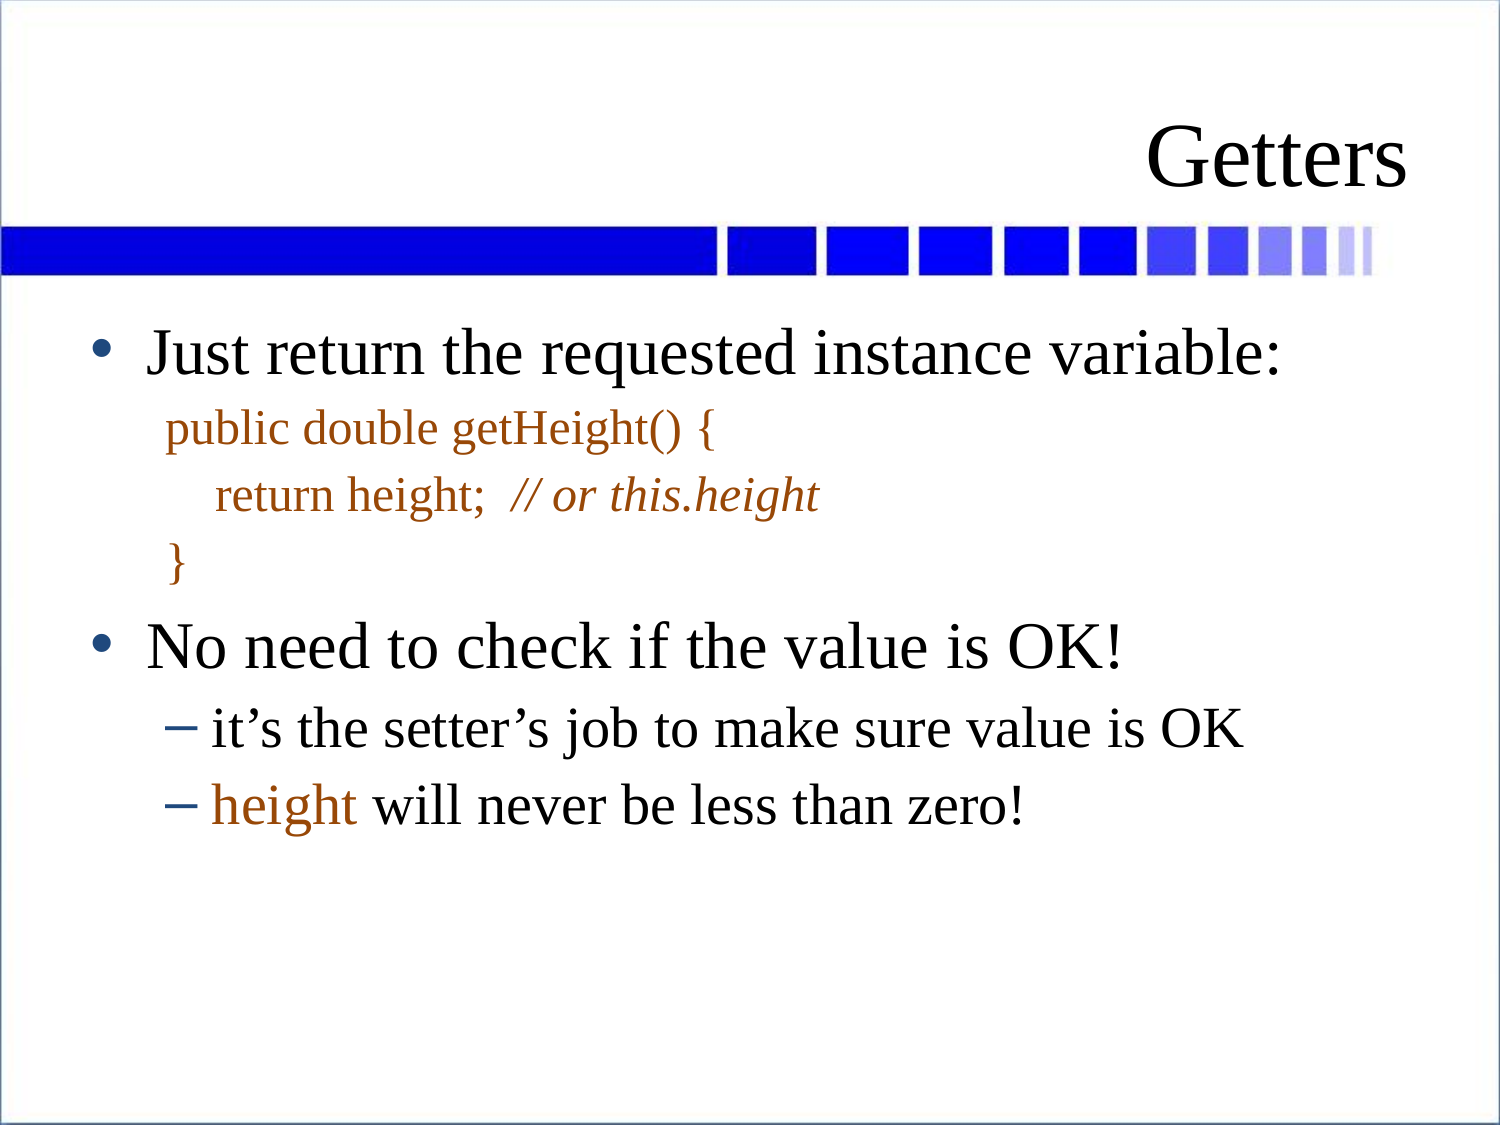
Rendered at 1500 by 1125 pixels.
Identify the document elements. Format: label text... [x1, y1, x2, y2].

picture [0, 0, 1500, 1125]
list Just return the requested instance variable: public double getHeight() { return height; // or this.height } No need to check if the value is OK! it’s the setter’s job to make sure value is OK height will never be less than zero! [74, 299, 1426, 1063]
title Getters [74, 44, 1426, 213]
